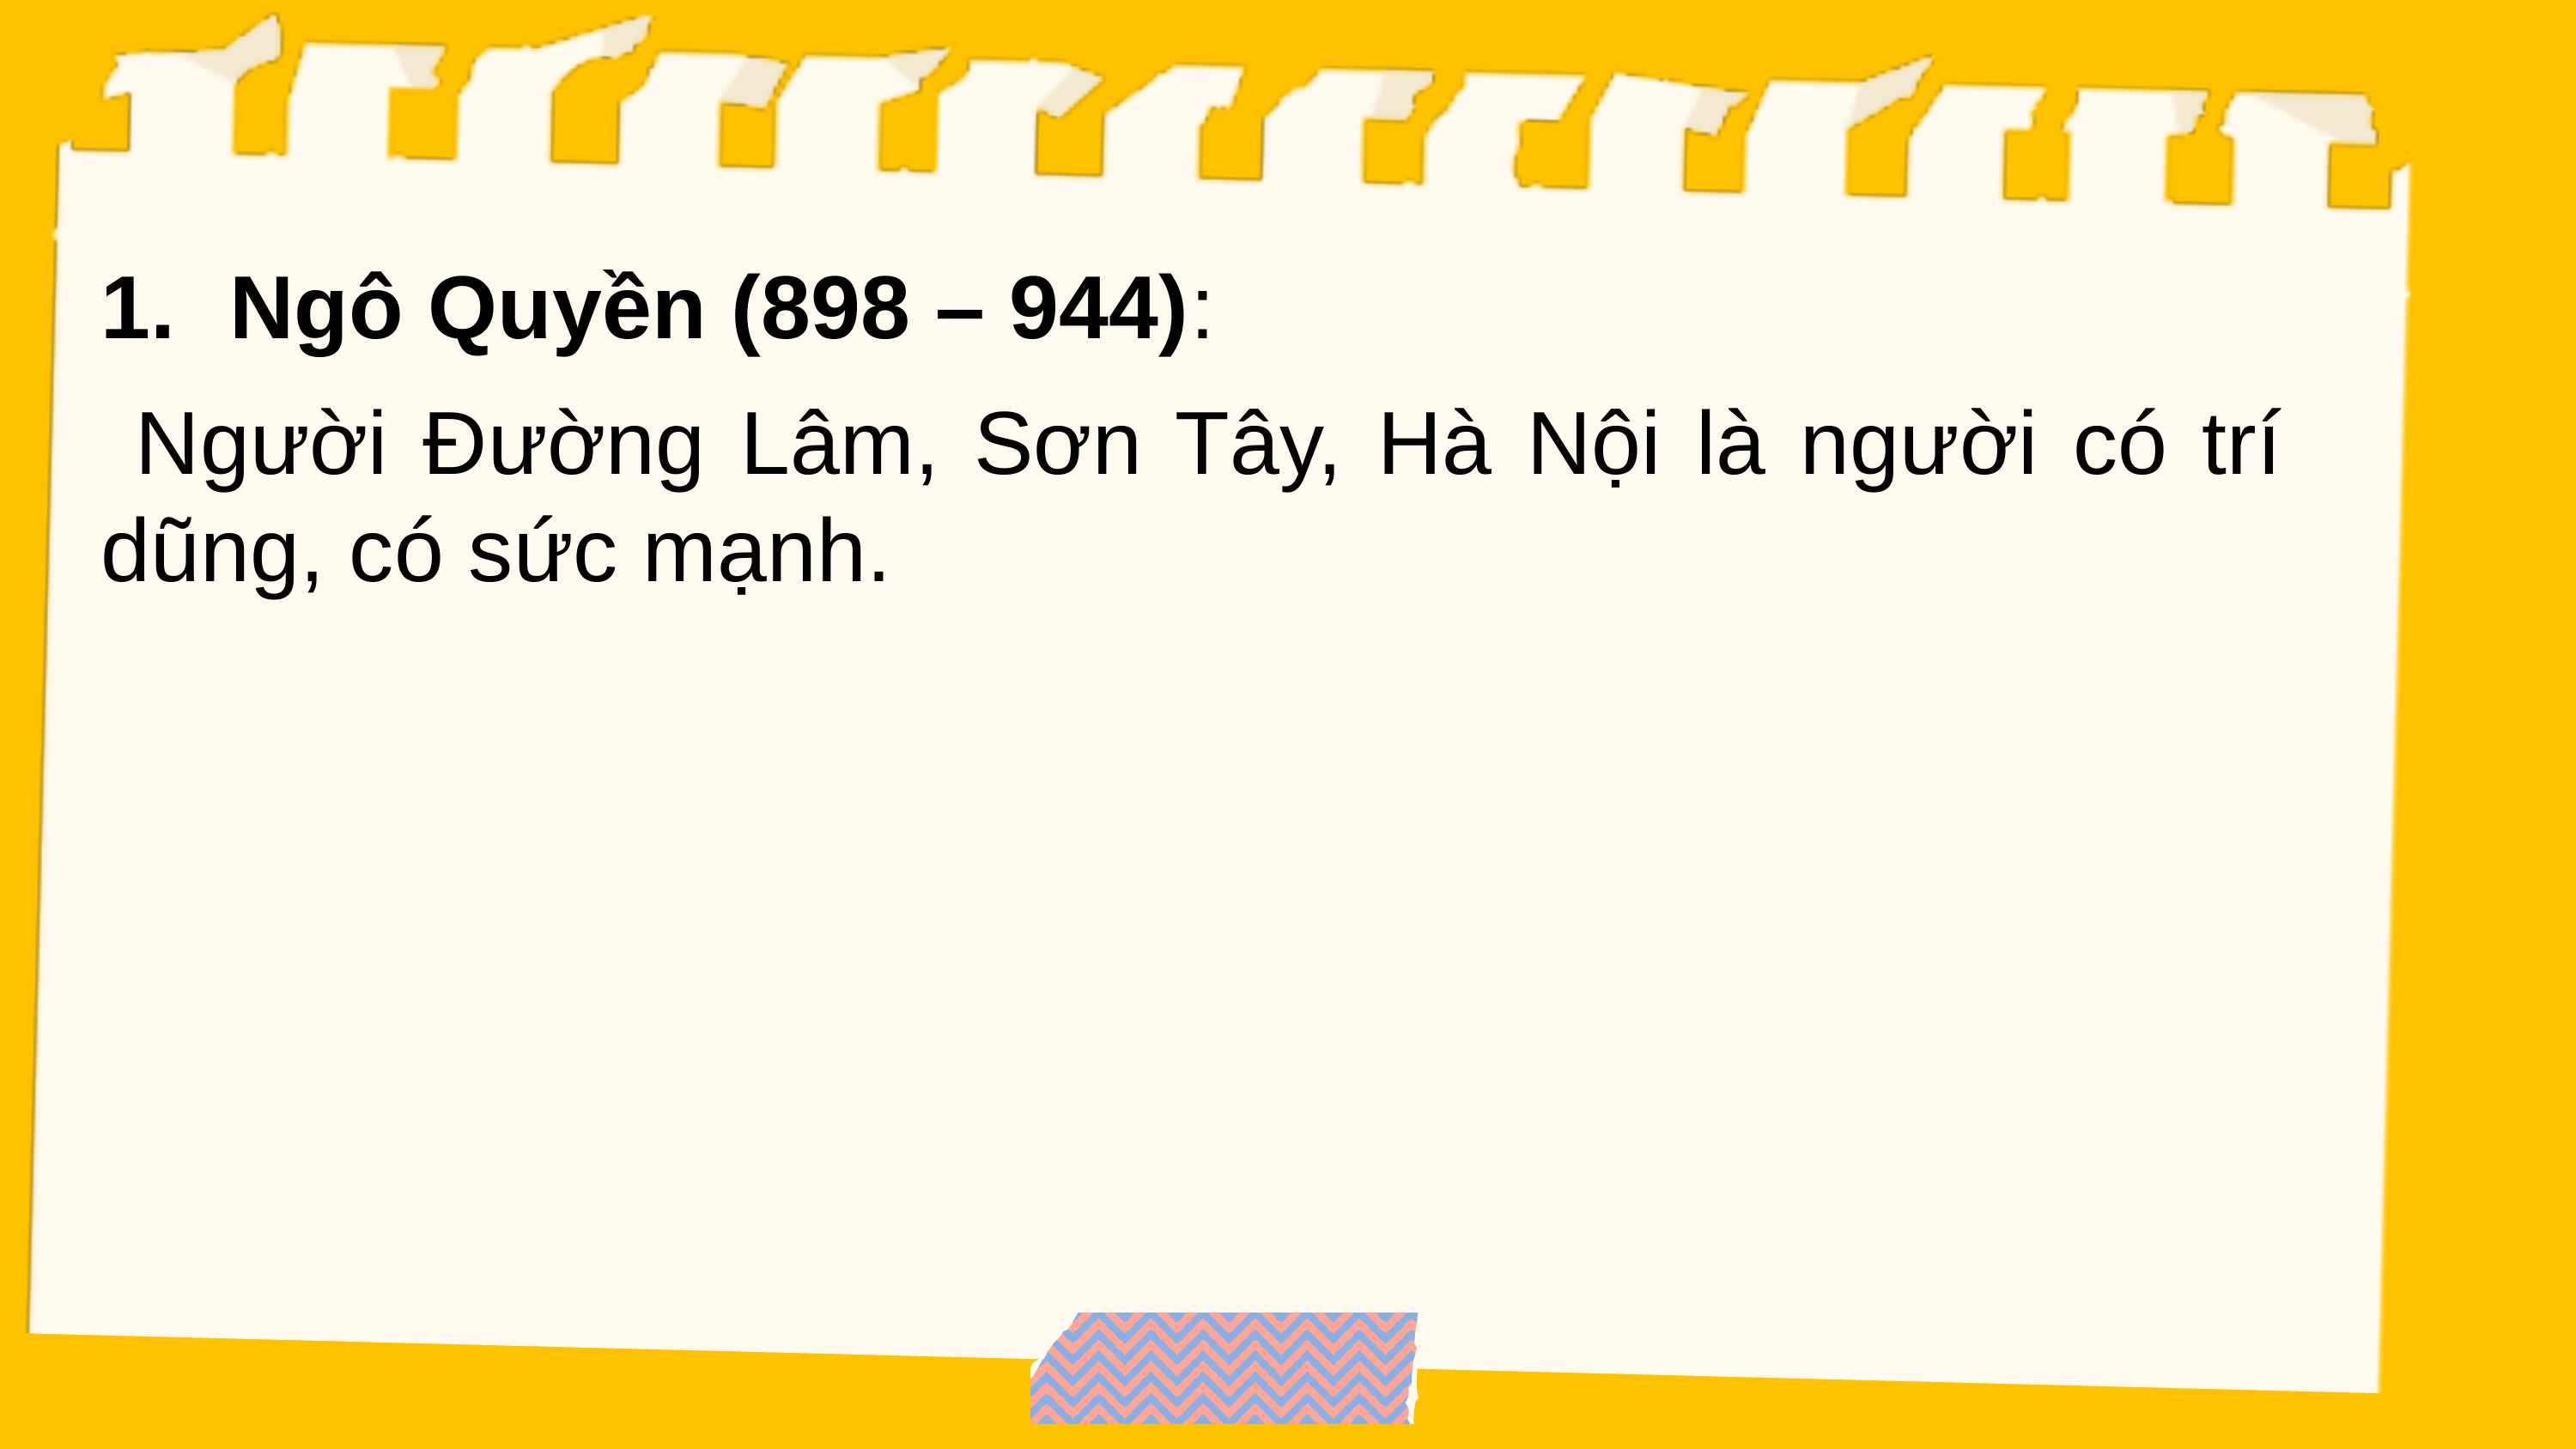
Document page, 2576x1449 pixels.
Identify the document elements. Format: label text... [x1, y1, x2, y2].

text_box Ngô Quyền (898 – 944): Người Đường Lâm, Sơn Tây, Hà Nội là người có trí dũng, có sức mạnh. [88, 242, 547, 606]
text_box Ngô Quyền (898 – 944): Người Đường Lâm, Sơn Tây, Hà Nội là người có trí dũng, có sức mạnh. [1891, 242, 2298, 606]
picture [27, 0, 2414, 1449]
